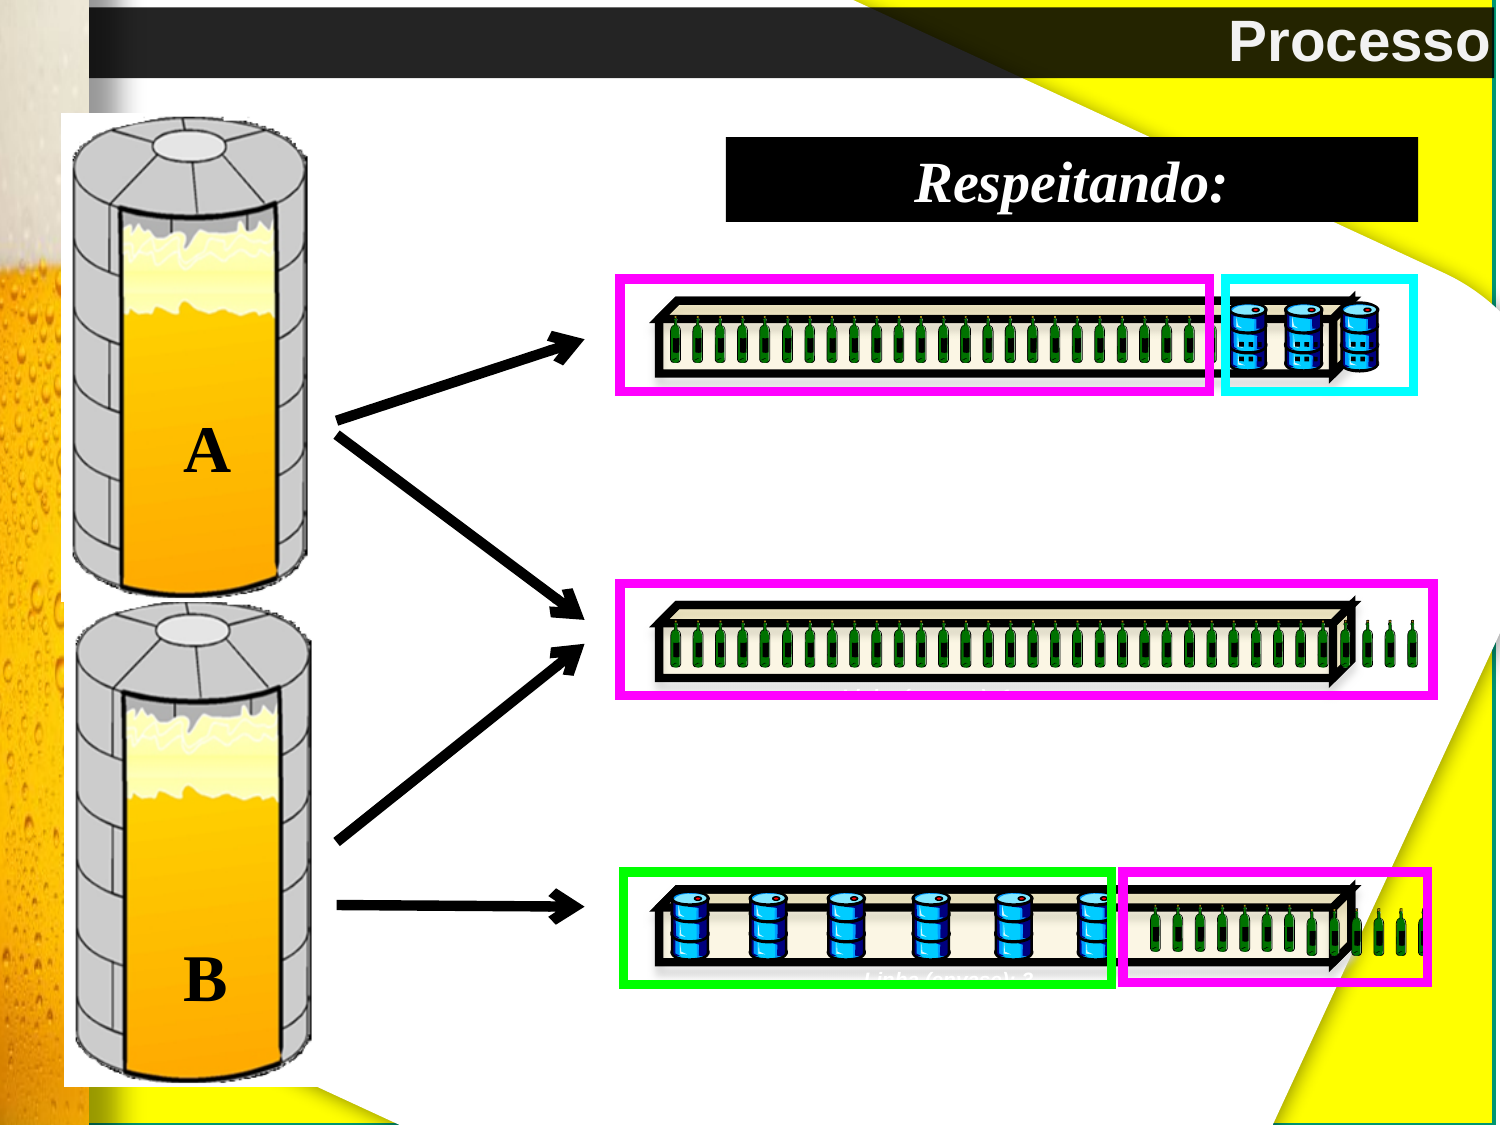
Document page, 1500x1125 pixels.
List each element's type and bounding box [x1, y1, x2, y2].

picture [61, 113, 317, 1087]
text_box [336, 643, 585, 843]
text_box [619, 278, 1434, 1000]
text_box [336, 434, 585, 621]
text_box [336, 338, 585, 421]
text_box [0, 0, 1500, 1125]
